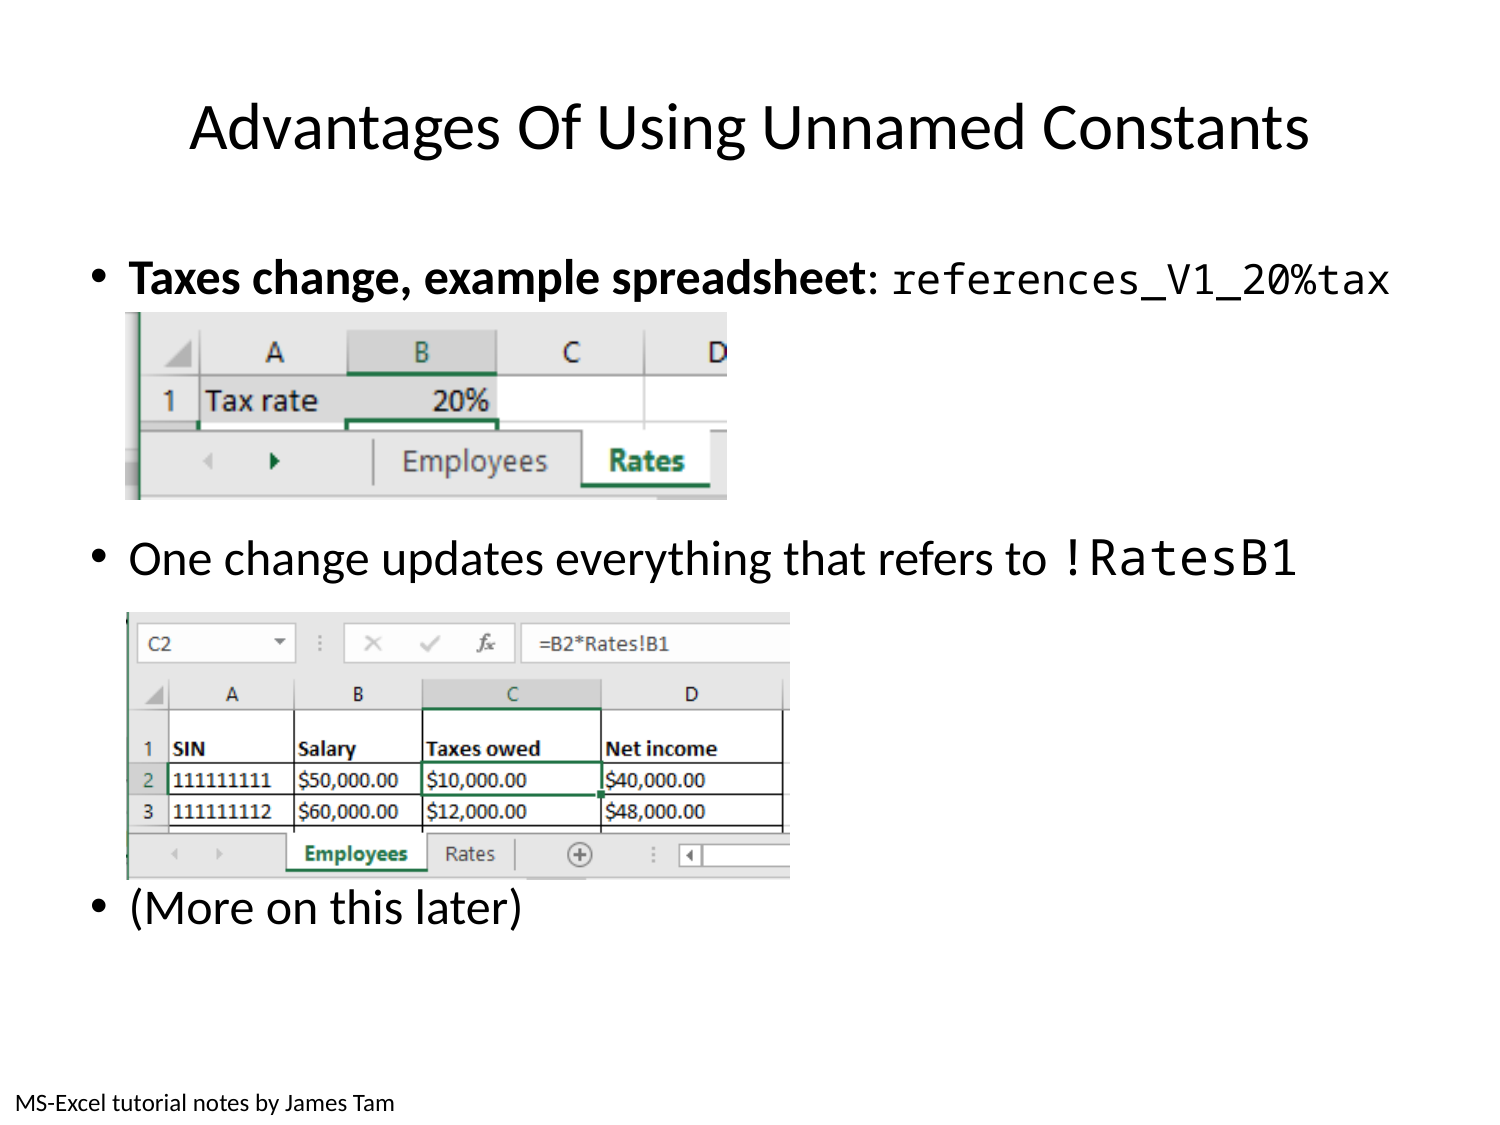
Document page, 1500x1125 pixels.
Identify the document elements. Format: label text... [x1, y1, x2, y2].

title Advantages Of Using Unnamed Constants [75, 45, 1425, 200]
picture [124, 312, 728, 501]
list Taxes change, example spreadsheet: references_V1_20%tax One change updates everything that refers to !RatesB1 (More on this later) [75, 237, 1425, 1063]
picture [126, 612, 790, 880]
